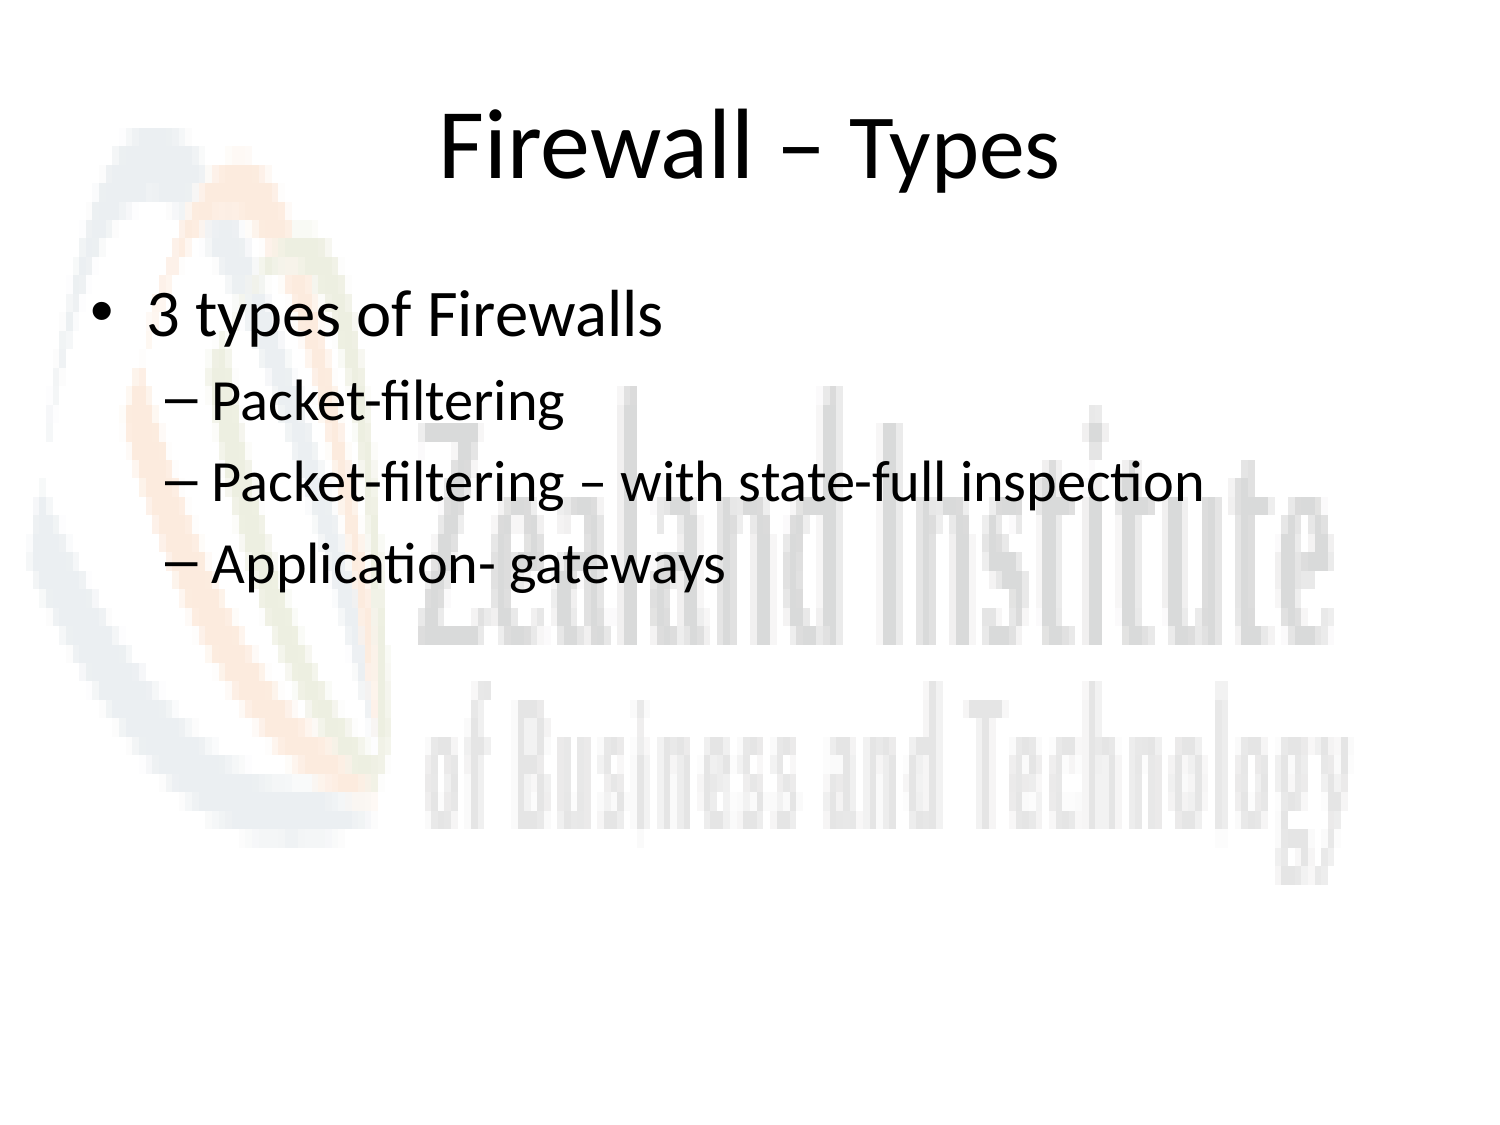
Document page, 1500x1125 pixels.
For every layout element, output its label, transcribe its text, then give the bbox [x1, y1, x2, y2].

title Firewall – Types [75, 45, 1425, 233]
list 3 types of Firewalls Packet-filtering Packet-filtering – with state-full inspection Application- gateways [75, 262, 1425, 1005]
